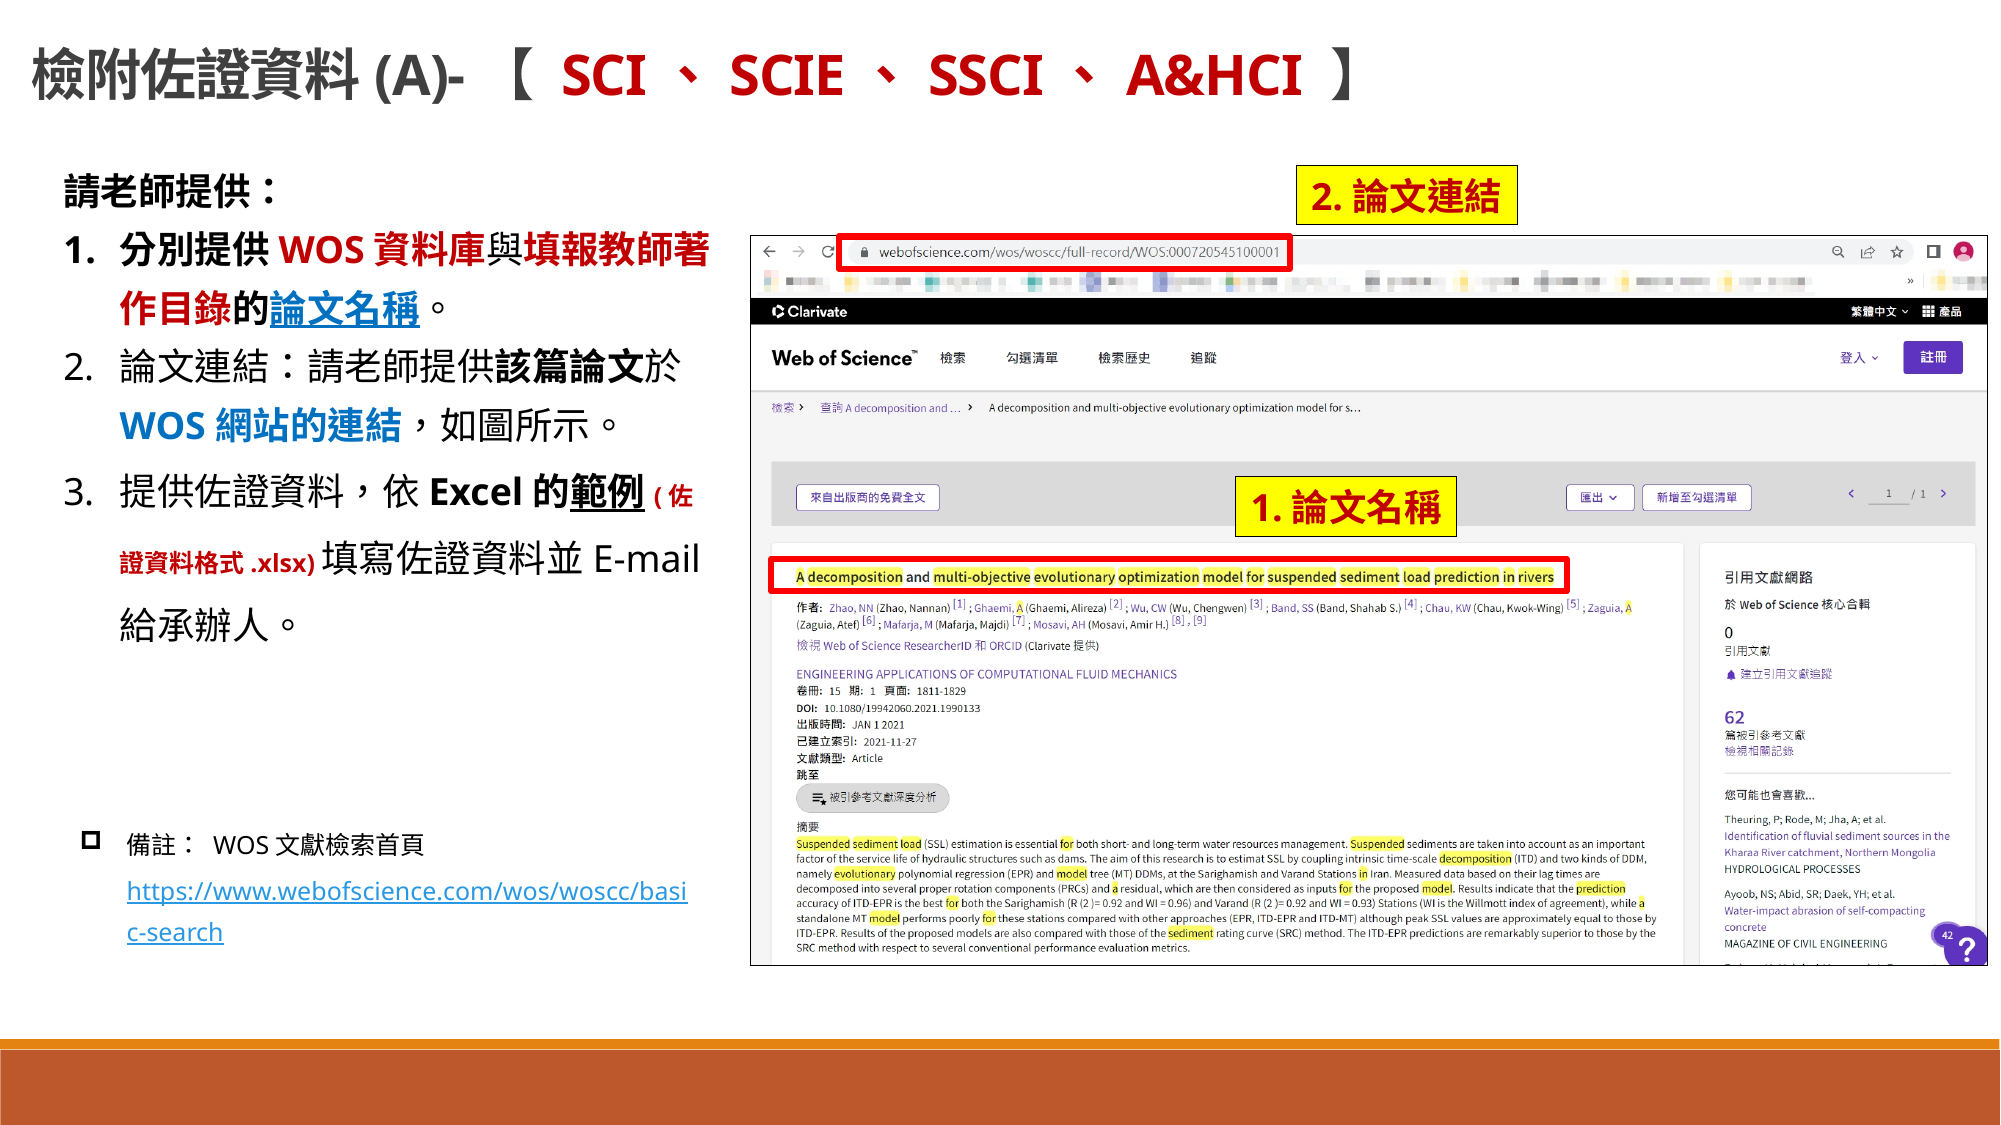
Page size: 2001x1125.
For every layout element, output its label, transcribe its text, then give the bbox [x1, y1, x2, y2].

title 檢附佐證資料(A)-【 SCI、SCIE、SSCI、A&HCI 】 [15, 30, 1666, 117]
text_box 備註： WOS文獻檢索首頁https://www.webofscience.com/wos/woscc/basic-search [65, 801, 707, 917]
text_box 請老師提供： 分別提供WOS資料庫與填報教師著作目錄的論文名稱。 論文連結：請老師提供該篇論文於WOS網站的連結，如圖所示。 提供佐證資料，依Excel的範例(佐證資料格式.xlsx)填寫佐證資料並E-mail給承辦人。 [48, 147, 733, 654]
picture [749, 234, 1989, 967]
text_box 2.論文連結 [1296, 165, 1518, 225]
